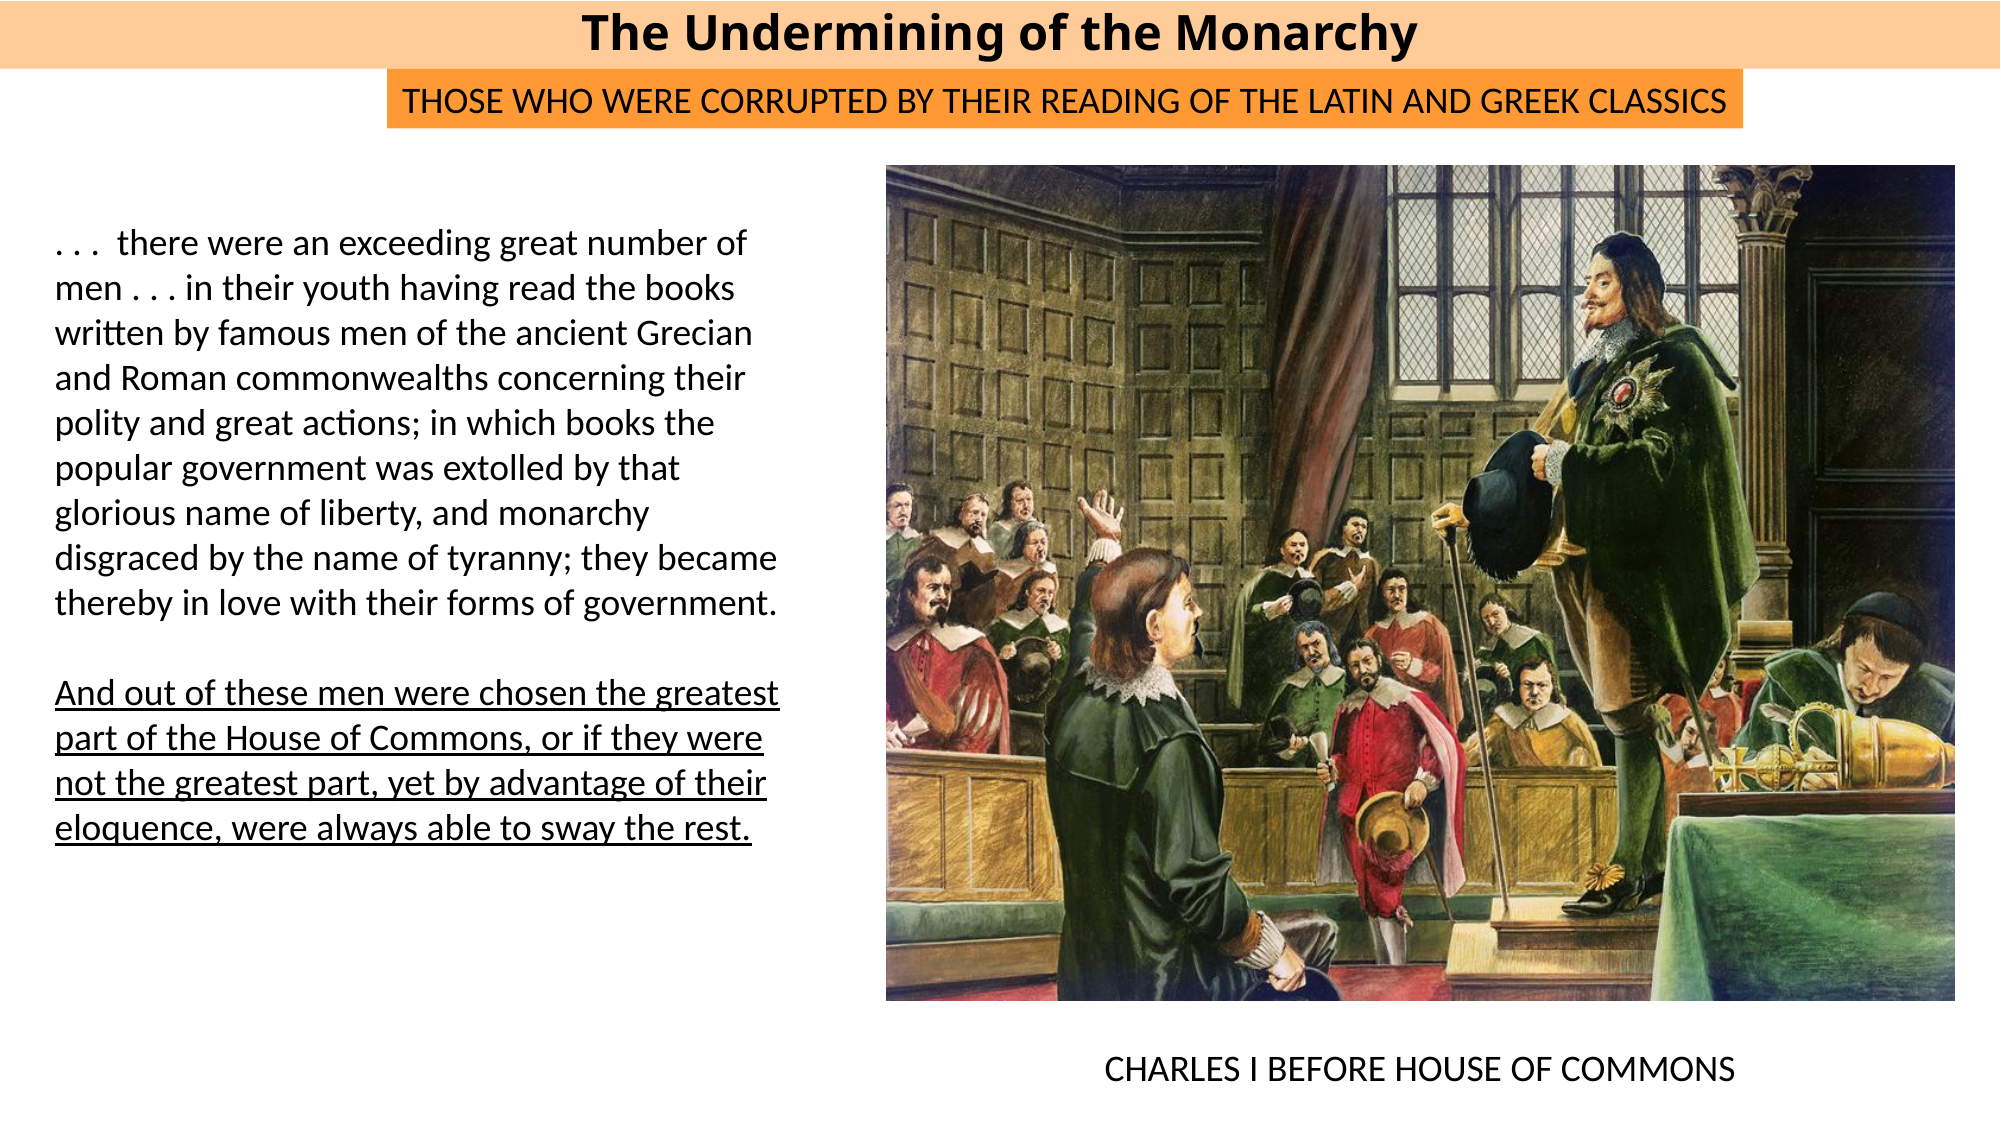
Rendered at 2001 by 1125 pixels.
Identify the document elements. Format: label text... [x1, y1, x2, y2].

text_box . . . there were an exceeding great number of men . . . in their youth having read the books written by famous men of the ancient Grecian and Roman commonwealths concerning their polity and great actions; in which books the popular government was extolled by that glorious name of liberty, and monarchy disgraced by the name of tyranny; they became thereby in love with their forms of government. And out of these men were chosen the greatest part of the House of Commons, or if they were not the greatest part, yet by advantage of their eloquence, were always able to sway the rest. [39, 210, 801, 856]
text_box CHARLES I BEFORE HOUSE OF COMMONS [1089, 1036, 1752, 1097]
picture [886, 165, 1955, 1001]
title The Undermining of the Monarchy [0, 1, 2000, 69]
text_box THOSE WHO WERE CORRUPTED BY THEIR READING OF THE LATIN AND GREEK CLASSICS [387, 68, 1744, 129]
